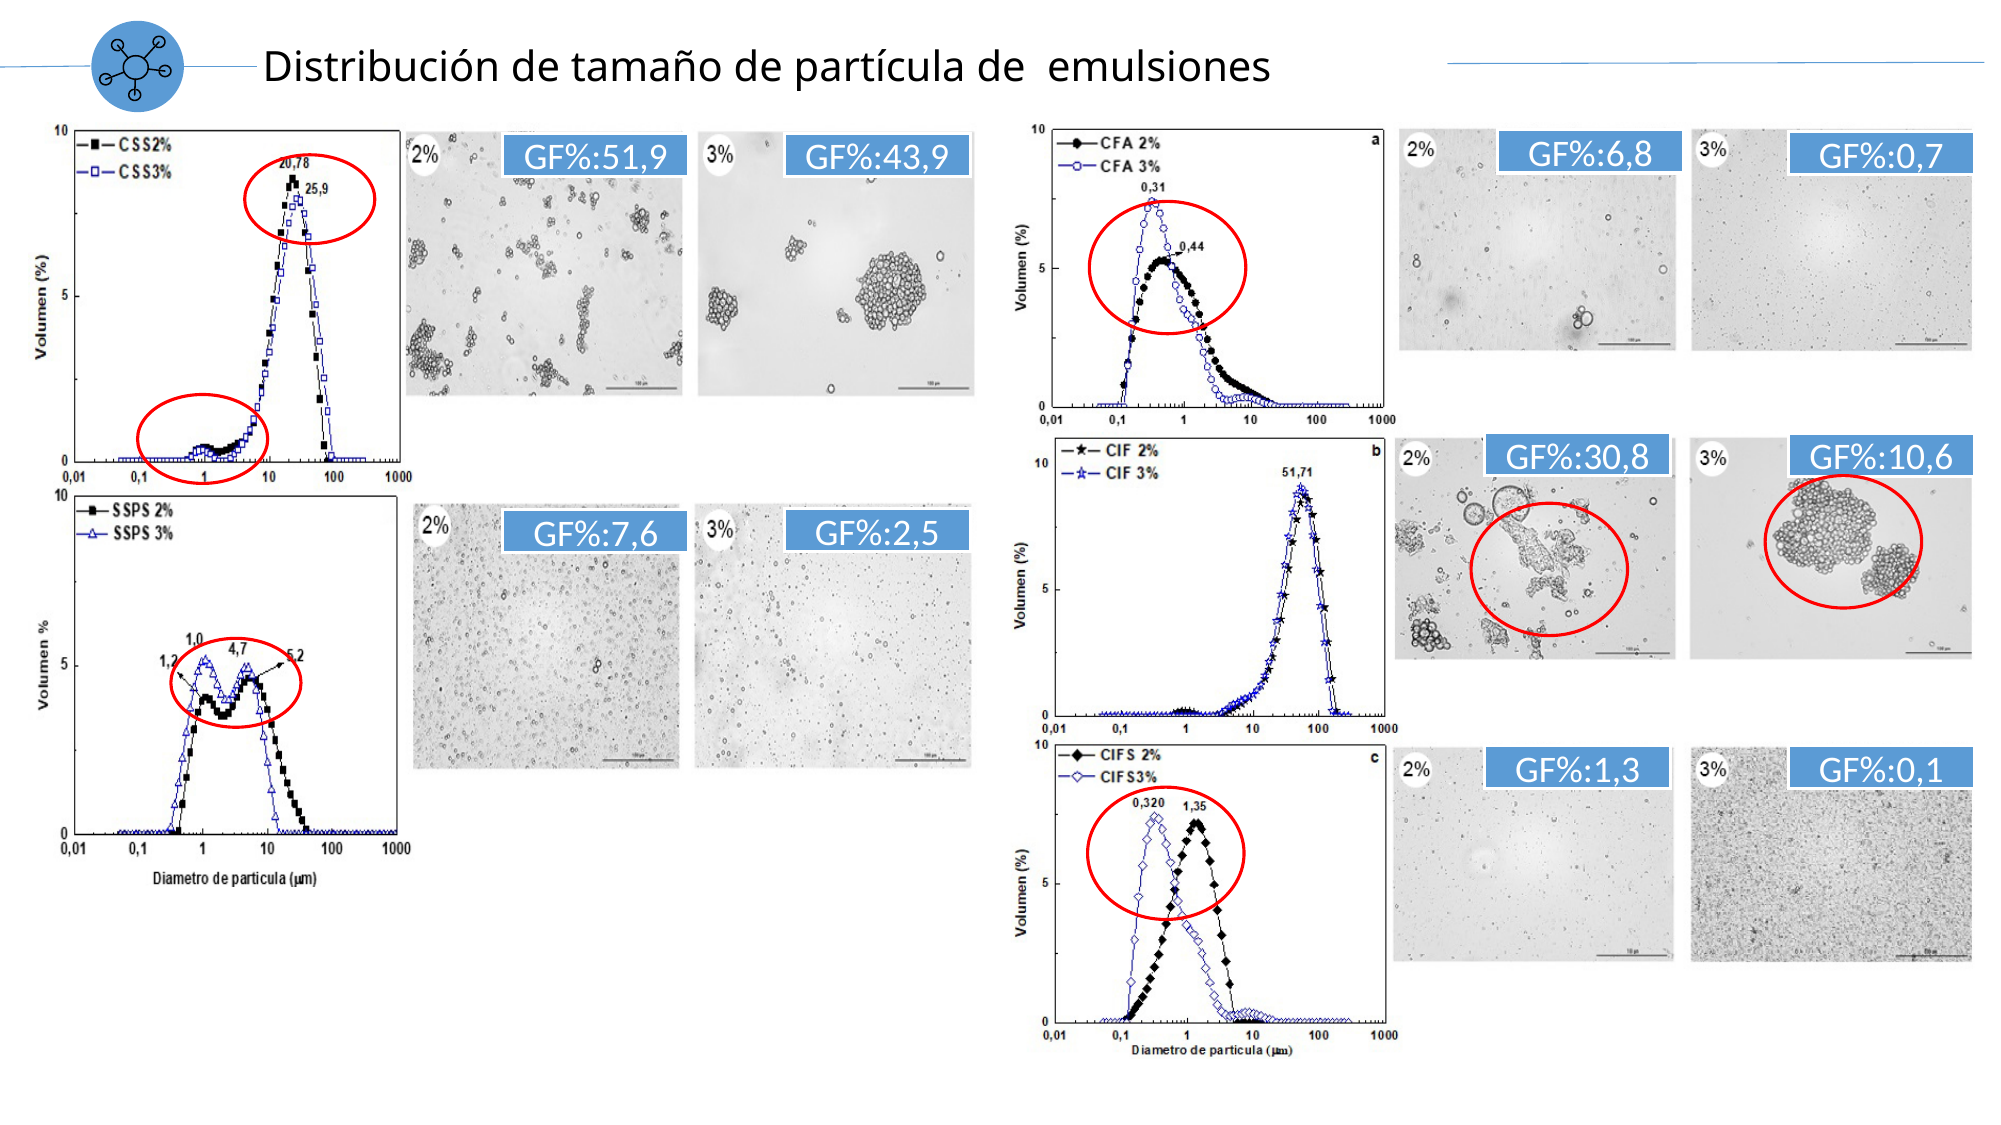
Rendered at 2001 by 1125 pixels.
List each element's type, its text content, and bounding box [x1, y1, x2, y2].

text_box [91, 20, 184, 113]
picture [28, 122, 978, 887]
text_box Distribución de tamaño de partícula de emulsiones [247, 32, 1733, 98]
picture [1010, 122, 1985, 1059]
